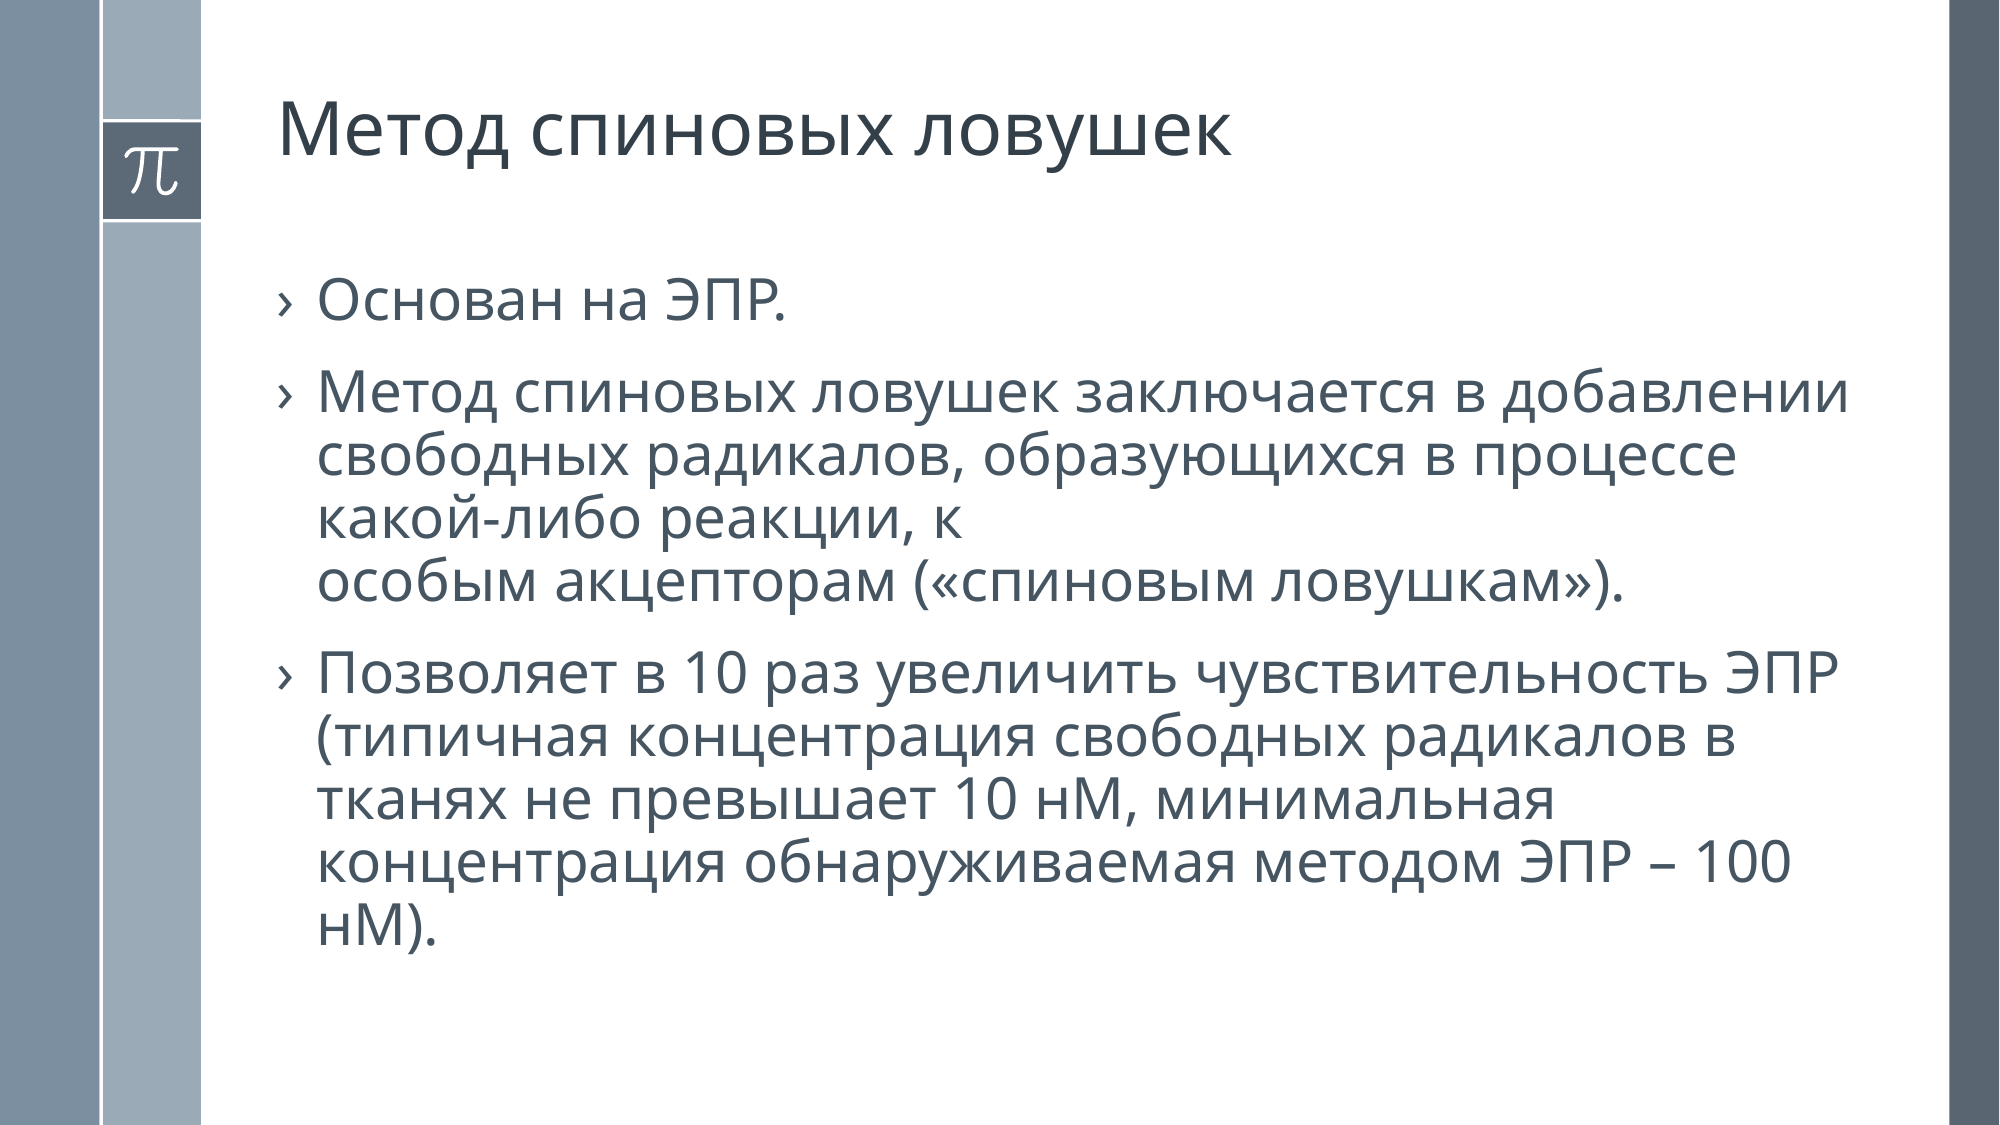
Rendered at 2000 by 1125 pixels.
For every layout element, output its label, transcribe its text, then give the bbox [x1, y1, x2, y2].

title Метод спиновых ловушек [261, 29, 1866, 233]
list Основан на ЭПР. Метод спиновых ловушек заключается в добавлении свободных радикалов, образующихся в процессе какой-либо реакции, к особым акцепторам («спиновым ловушкам»). Позволяет в 10 раз увеличить чувствительность ЭПР (типичная концентрация свободных радикалов в тканях не превышает 10 нМ, минимальная концентрация обнаруживаемая методом ЭПР – 100 нМ). [261, 262, 1866, 1013]
